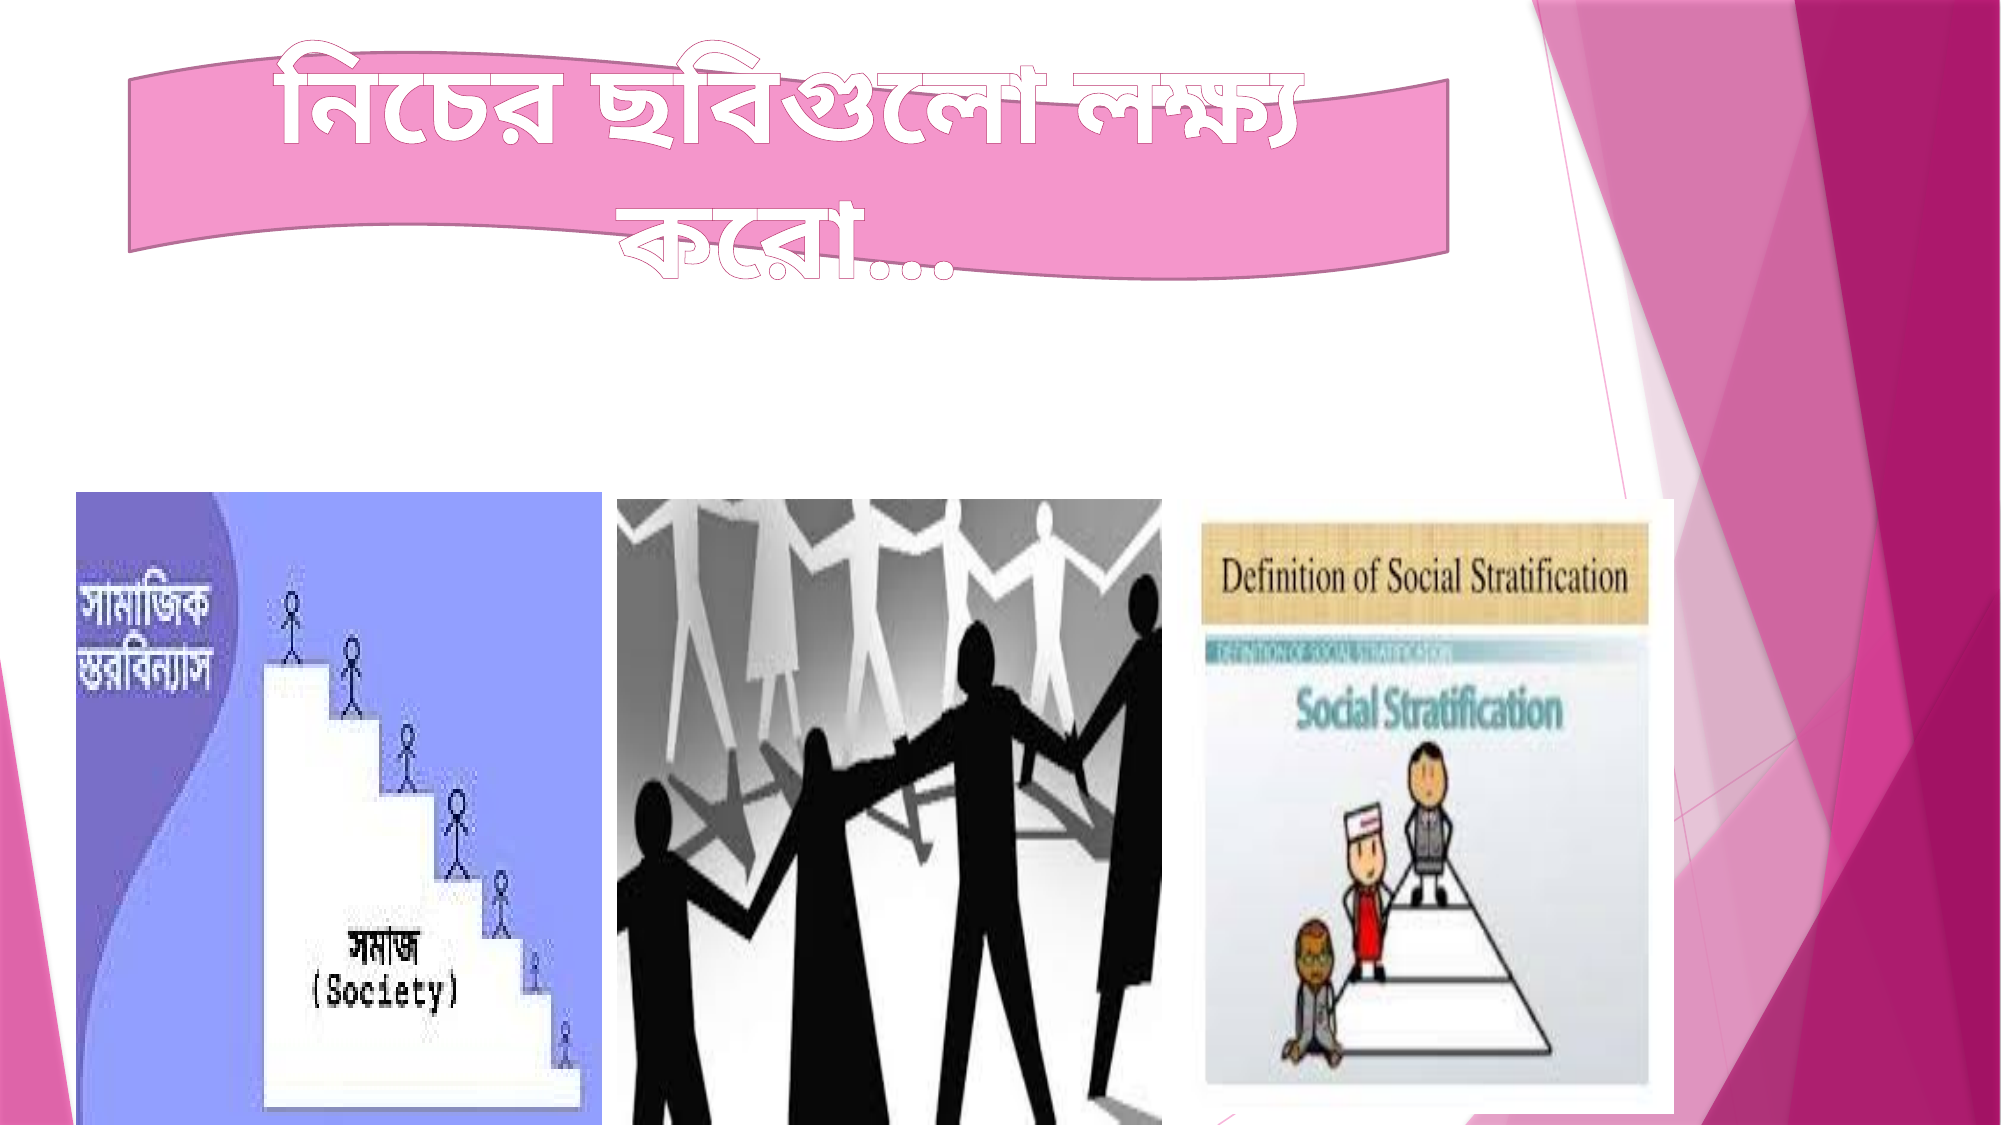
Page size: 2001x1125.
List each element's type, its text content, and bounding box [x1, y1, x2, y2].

picture [76, 492, 603, 1125]
text_box নিচের ছবিগুলো লক্ষ্য করো… [127, 50, 1450, 281]
picture [617, 498, 1162, 1125]
picture [1176, 498, 1675, 1114]
